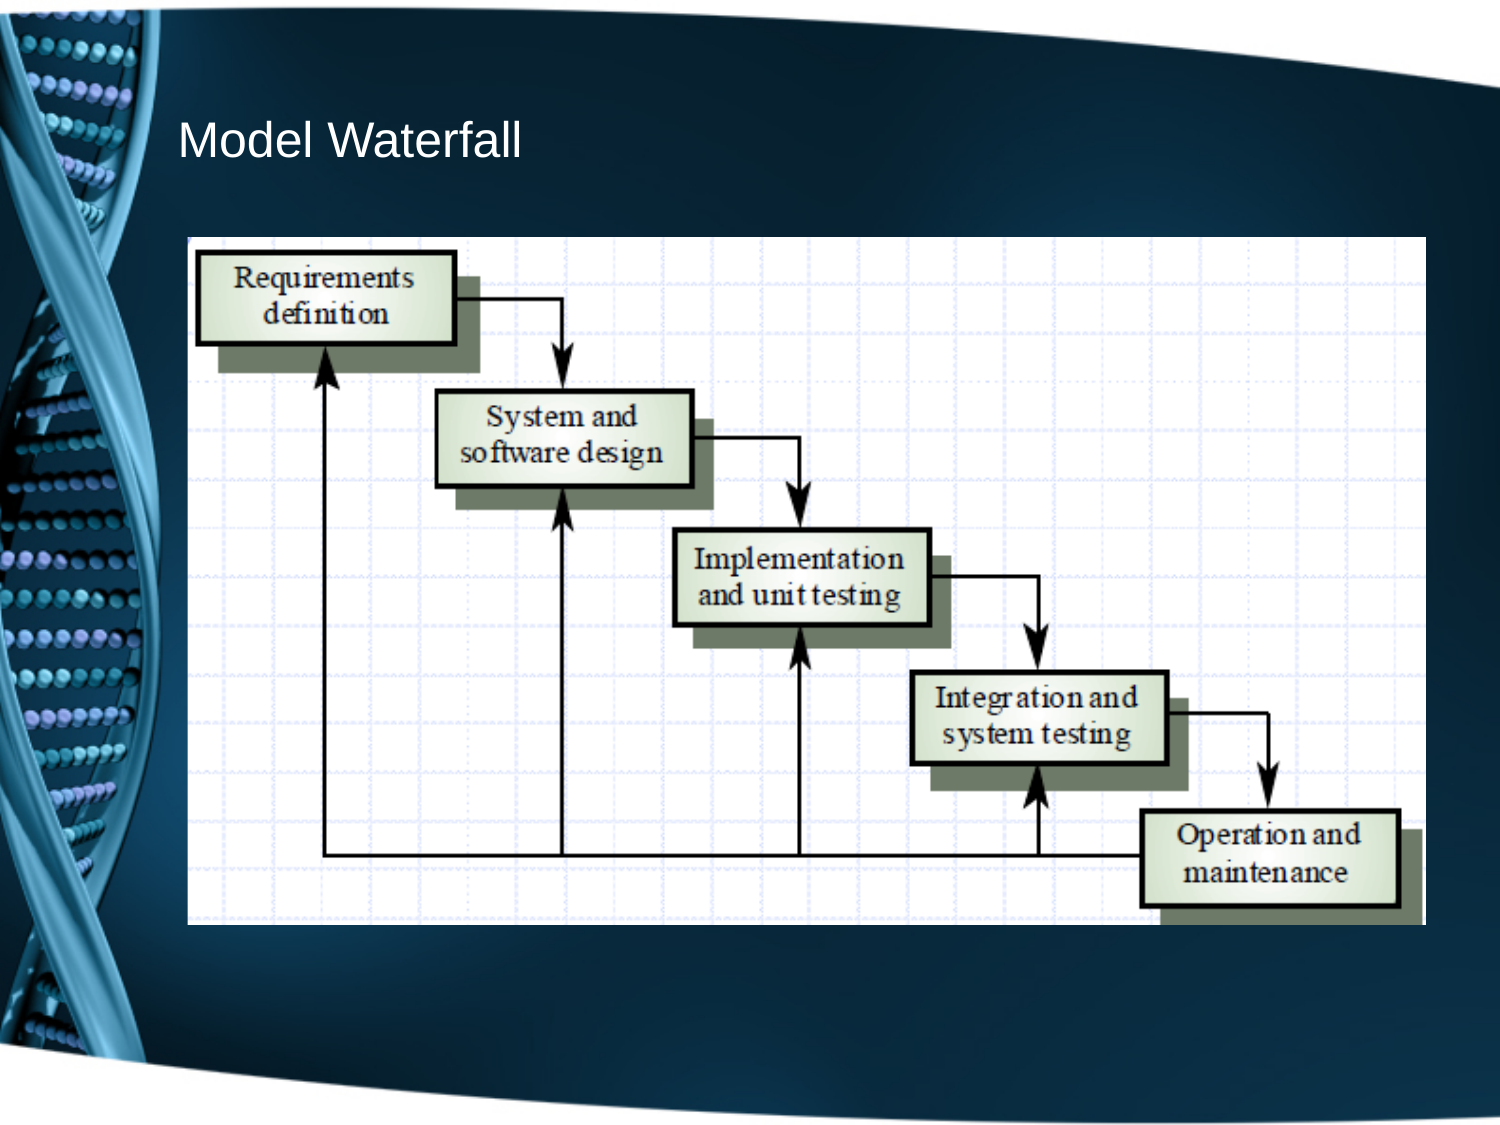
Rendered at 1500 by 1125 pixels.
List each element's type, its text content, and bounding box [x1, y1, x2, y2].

list Model Waterfall [162, 99, 1451, 226]
picture [0, 0, 1500, 1125]
